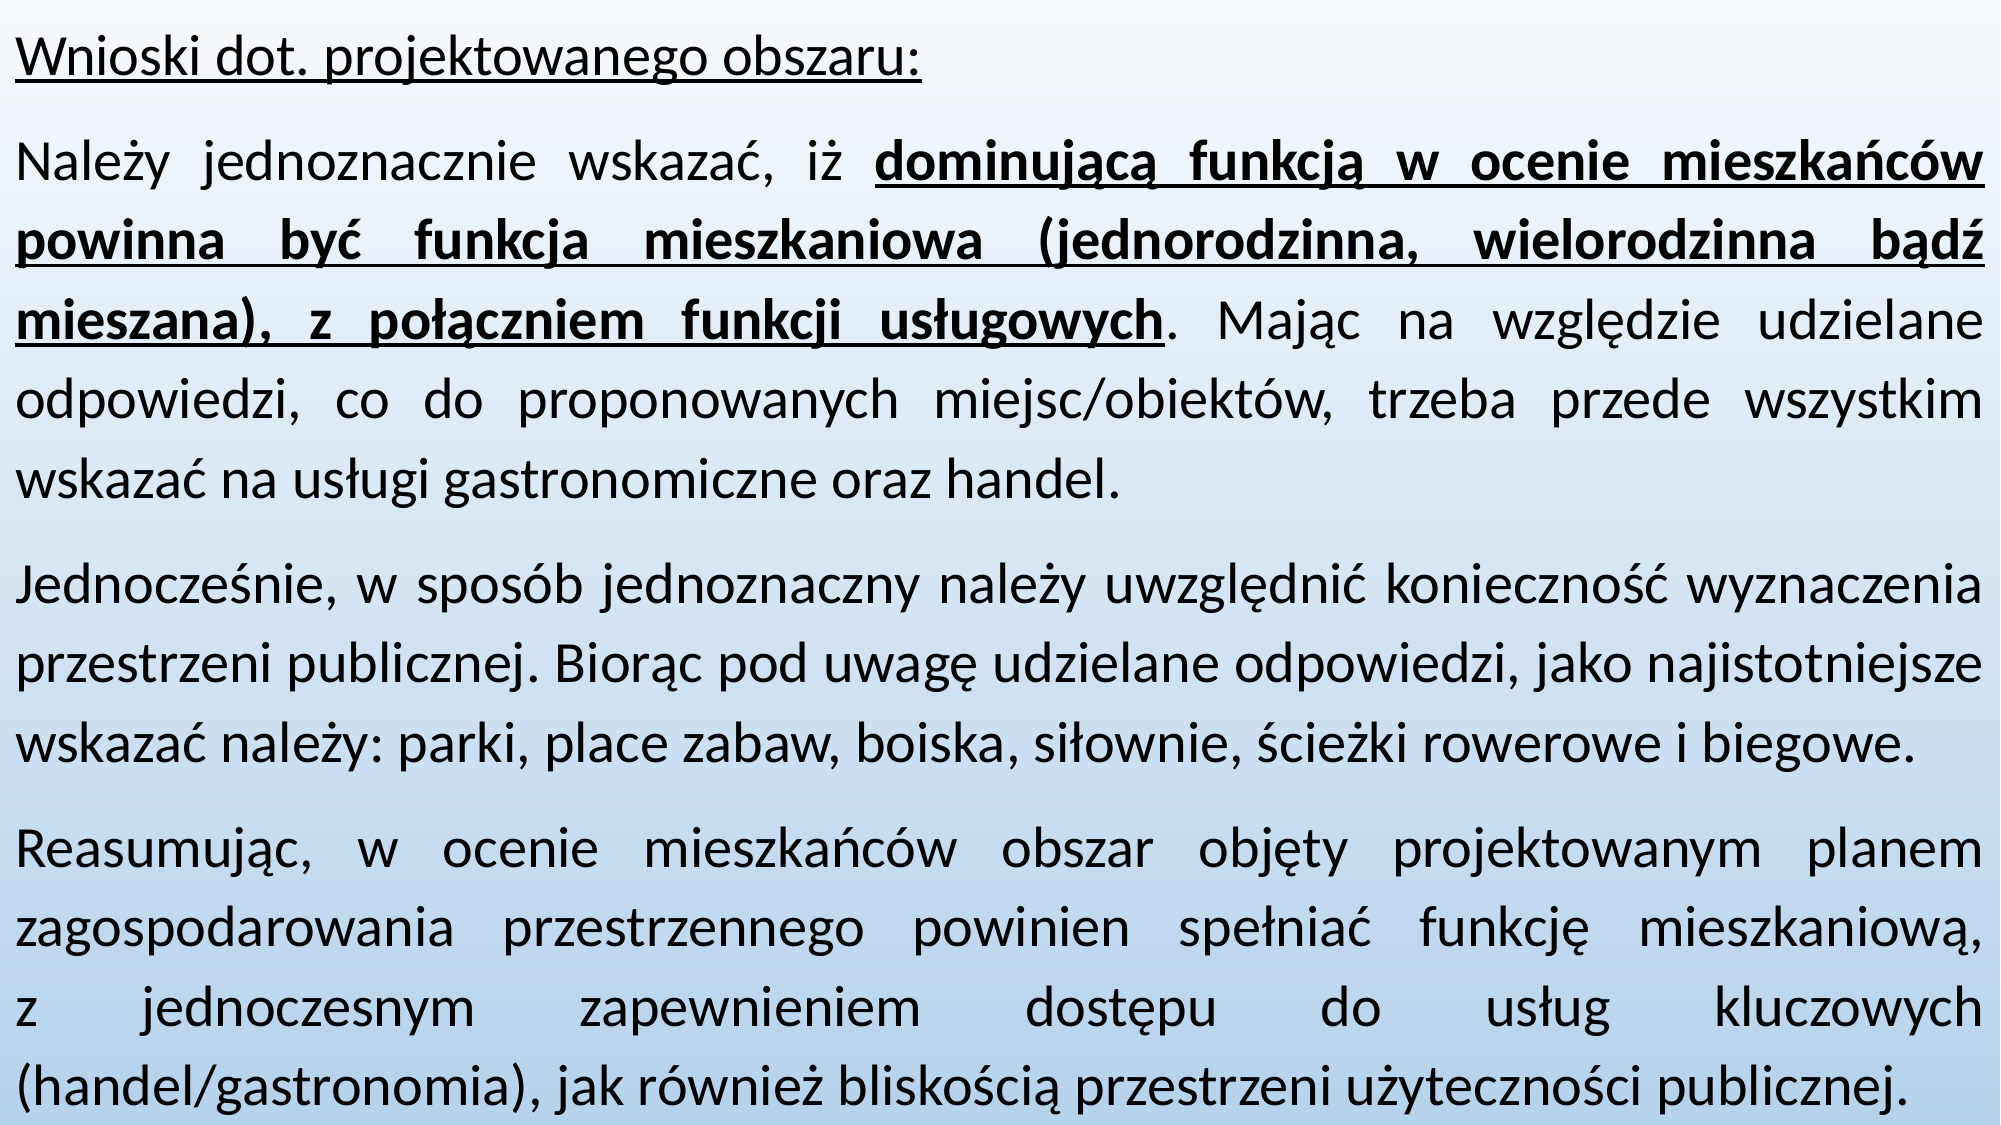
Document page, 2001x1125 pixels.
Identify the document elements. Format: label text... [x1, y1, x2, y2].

list Wnioski dot. projektowanego obszaru: Należy jednoznacznie wskazać, iż dominującą funkcją w ocenie mieszkańców powinna być funkcja mieszkaniowa (jednorodzinna, wielorodzinna bądź mieszana), z połączniem funkcji usługowych. Mając na względzie udzielane odpowiedzi, co do proponowanych miejsc/obiektów, trzeba przede wszystkim wskazać na usługi gastronomiczne oraz handel. Jednocześnie, w sposób jednoznaczny należy uwzględnić konieczność wyznaczenia przestrzeni publicznej. Biorąc pod uwagę udzielane odpowiedzi, jako najistotniejsze wskazać należy: parki, place zabaw, boiska, siłownie, ścieżki rowerowe i biegowe. Reasumując, w ocenie mieszkańców obszar objęty projektowanym planem zagospodarowania przestrzennego powinien spełniać funkcję mieszkaniową, z jednoczesnym zapewnieniem dostępu do usług kluczowych (handel/gastronomia), jak również bliskością przestrzeni użyteczności publicznej. [0, 0, 2000, 1125]
